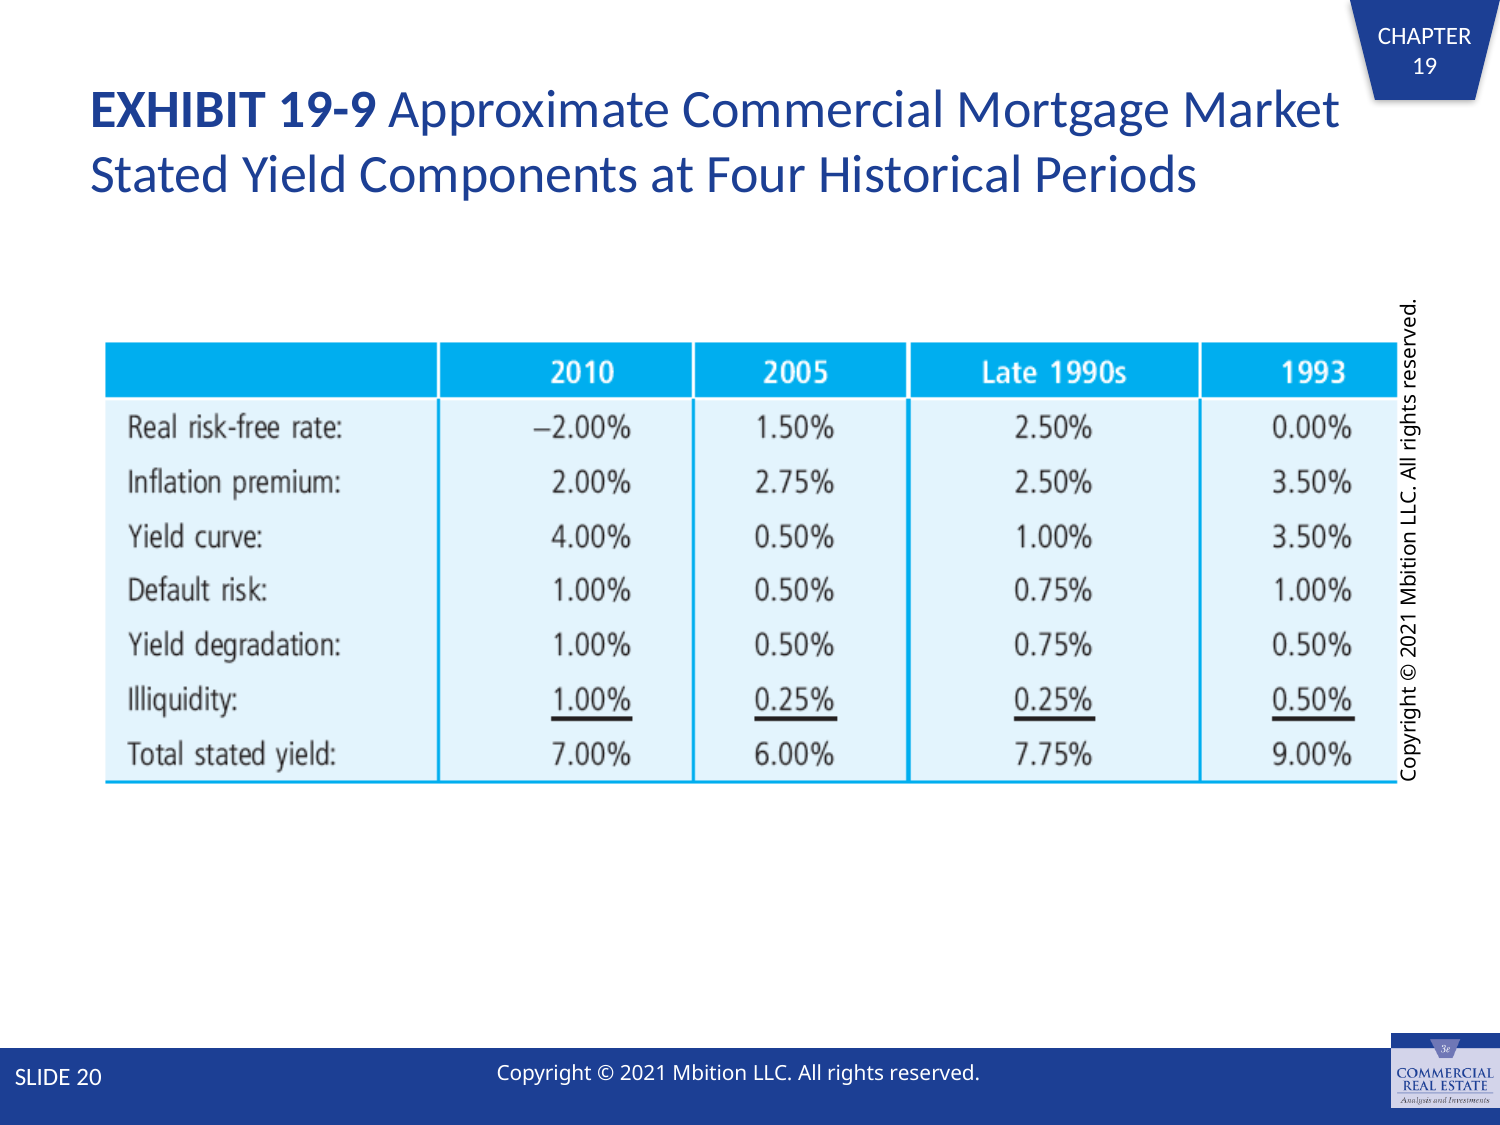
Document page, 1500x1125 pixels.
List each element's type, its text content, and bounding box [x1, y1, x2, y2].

slide_number SLIDE 20 [0, 1052, 350, 1113]
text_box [101, 293, 1429, 787]
title EXHIBIT 19-9 Approximate Commercial Mortgage Market Stated Yield Components at Four Historical Periods [75, 45, 1375, 233]
picture [1391, 1033, 1500, 1108]
